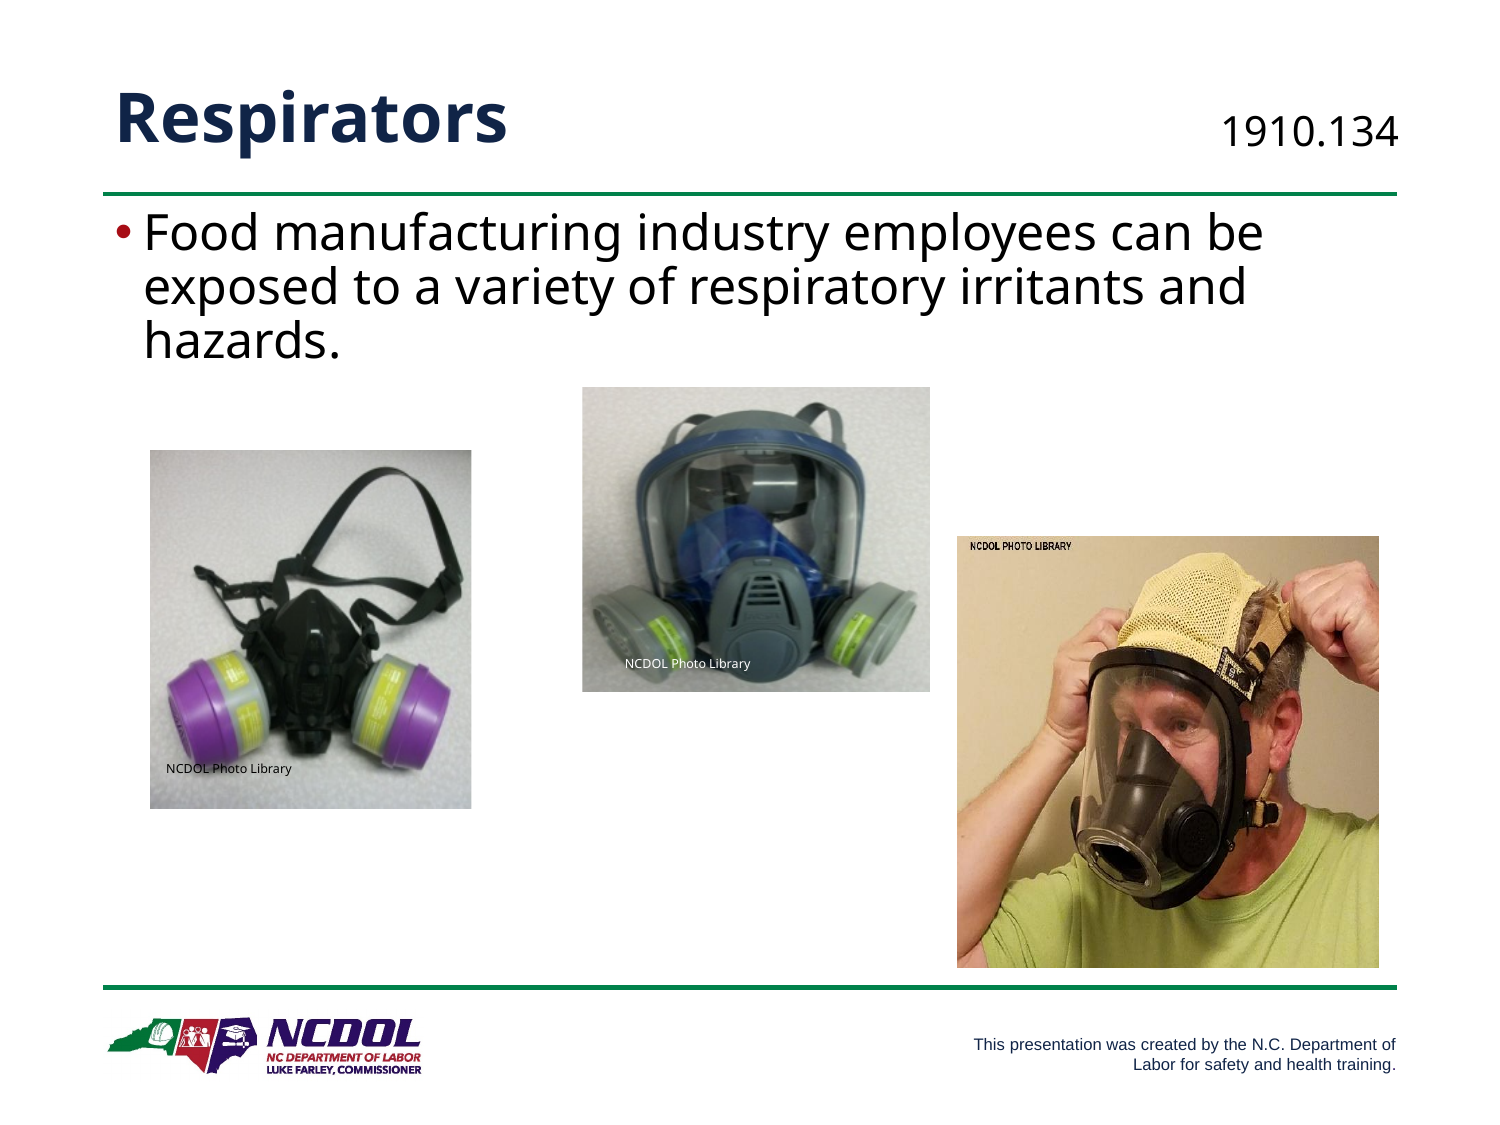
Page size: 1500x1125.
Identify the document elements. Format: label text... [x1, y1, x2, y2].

picture [103, 1009, 424, 1082]
list Food manufacturing industry employees can be exposed to a variety of respiratory irritants and hazards. [99, 200, 1413, 975]
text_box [149, 449, 472, 809]
list 1910.134 [1204, 103, 1500, 166]
picture [957, 536, 1380, 969]
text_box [581, 386, 931, 693]
title Respirators [99, 75, 1400, 166]
